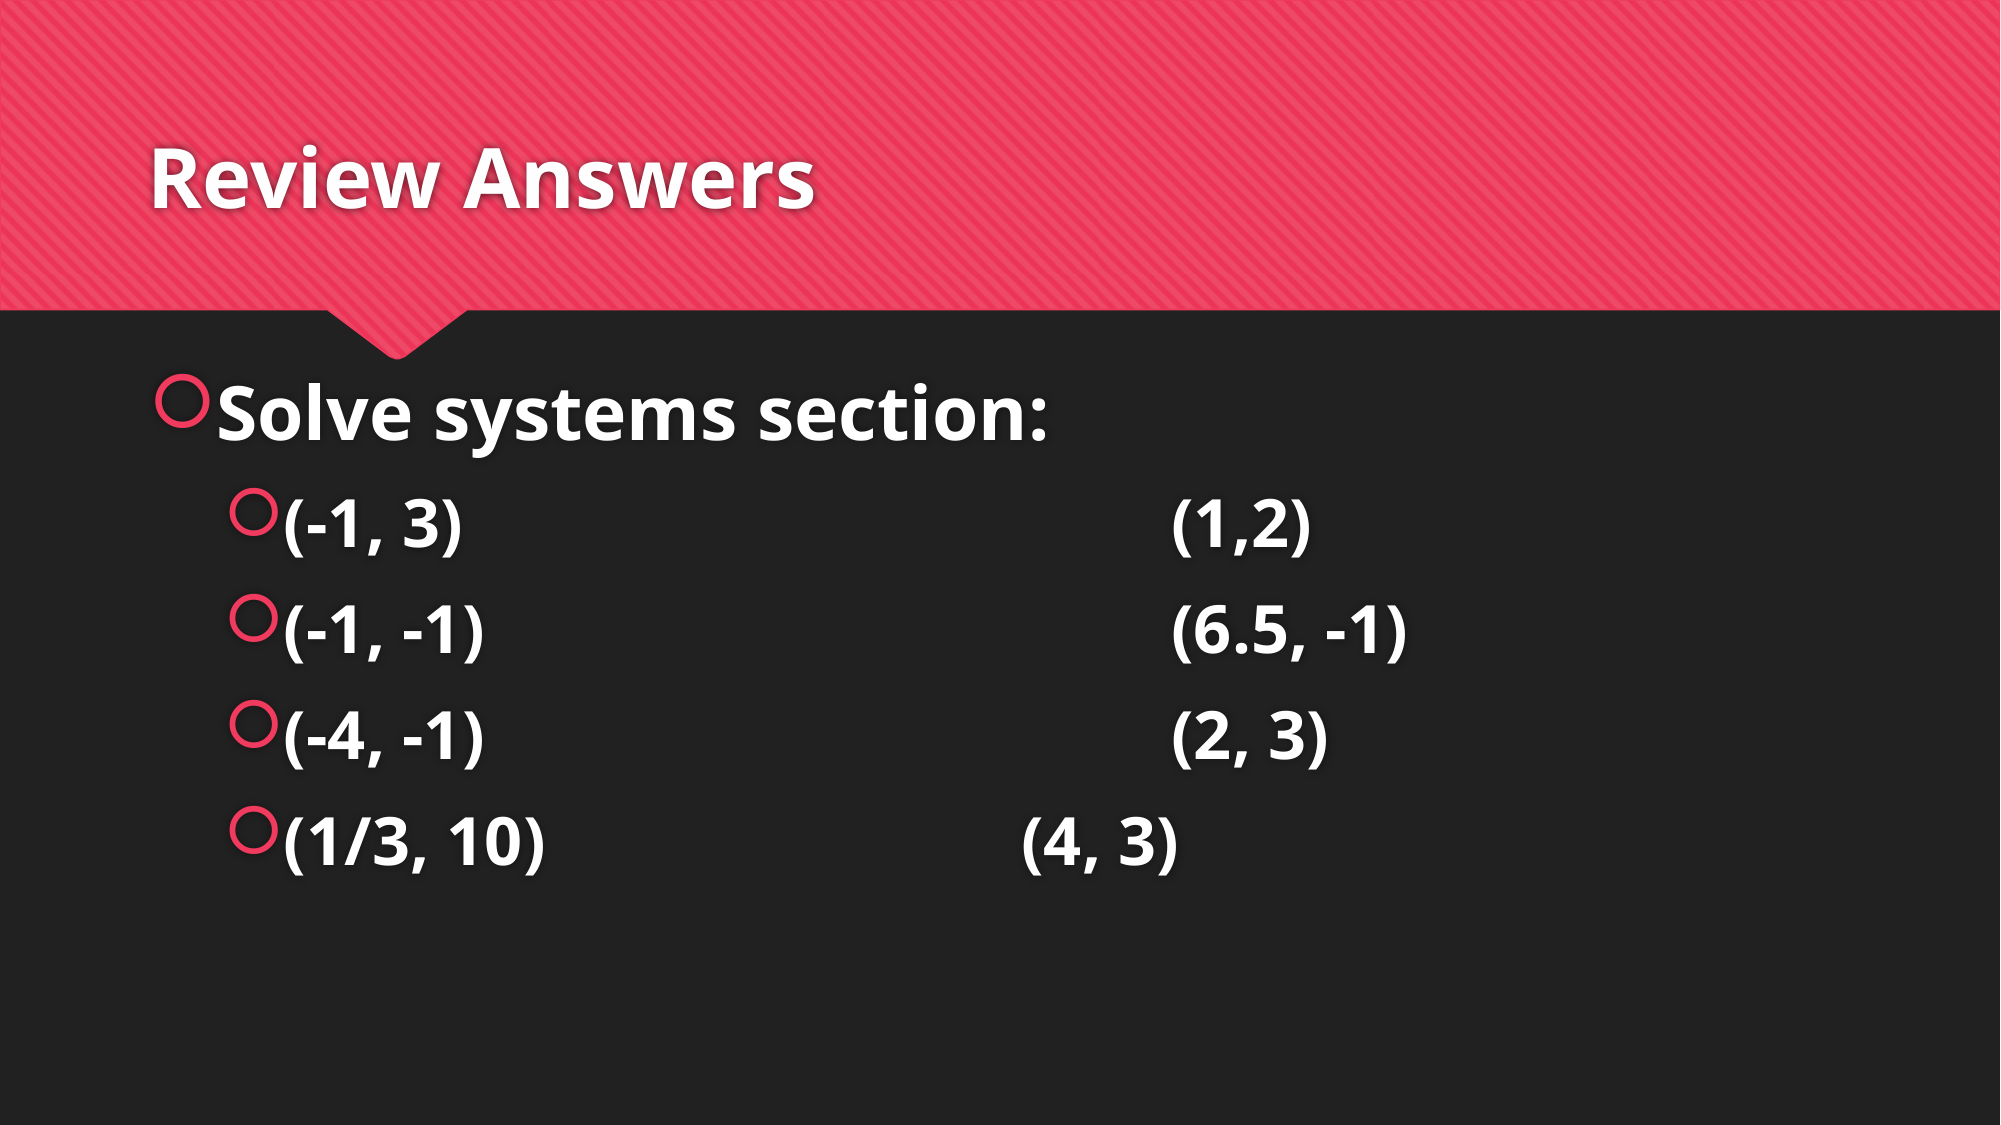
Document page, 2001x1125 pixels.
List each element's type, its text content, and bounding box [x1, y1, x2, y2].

list Solve systems section: (-1, 3) (1,2) (-1, -1) (6.5, -1) (-4, -1) (2, 3) (1/3, 10) (4, 3) [134, 364, 1866, 962]
title Review Answers [132, 73, 1868, 233]
